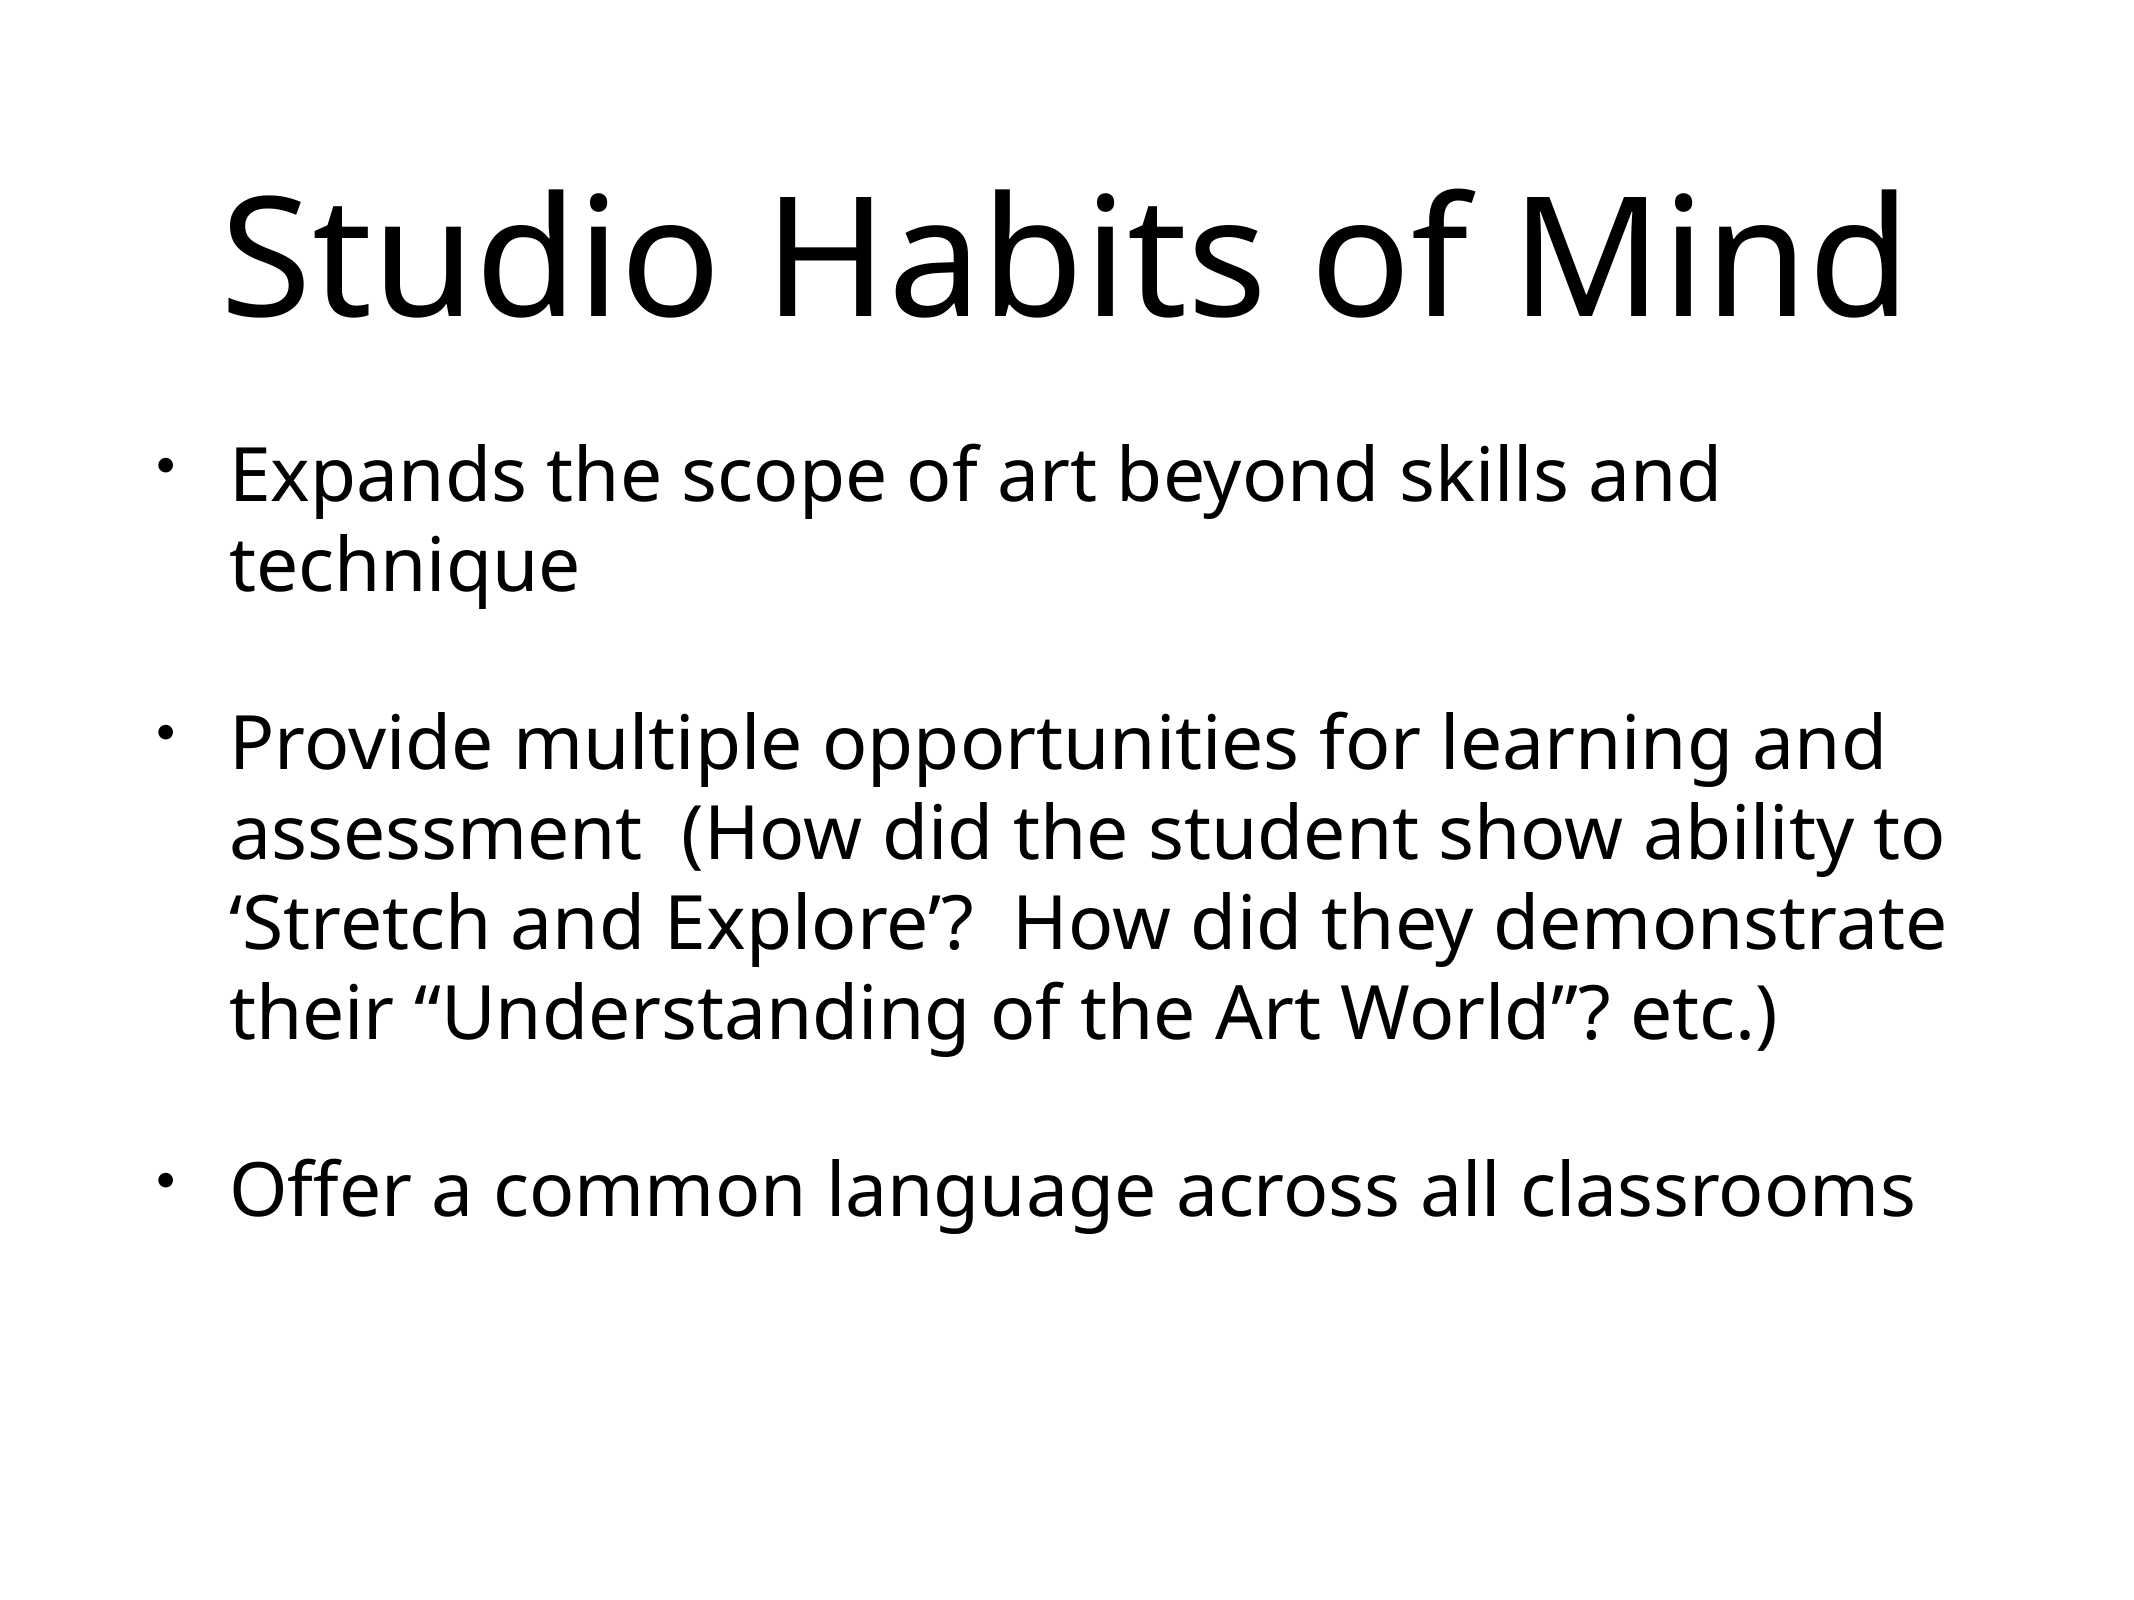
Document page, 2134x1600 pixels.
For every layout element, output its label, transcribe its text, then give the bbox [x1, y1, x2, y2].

list Expands the scope of art beyond skills and technique Provide multiple opportunities for learning and assessment (How did the student show ability to ‘Stretch and Explore’? How did they demonstrate their “Understanding of the Art World”? etc.) Offer a common language across all classrooms [155, 312, 1978, 1346]
title Studio Habits of Mind [155, 72, 1978, 312]
